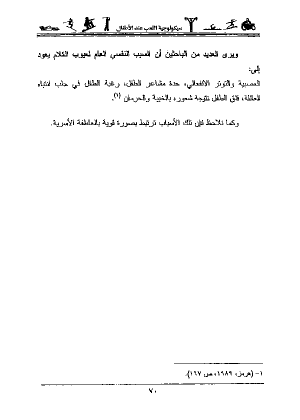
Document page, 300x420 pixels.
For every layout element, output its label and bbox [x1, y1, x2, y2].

text_box [36, 17, 264, 393]
